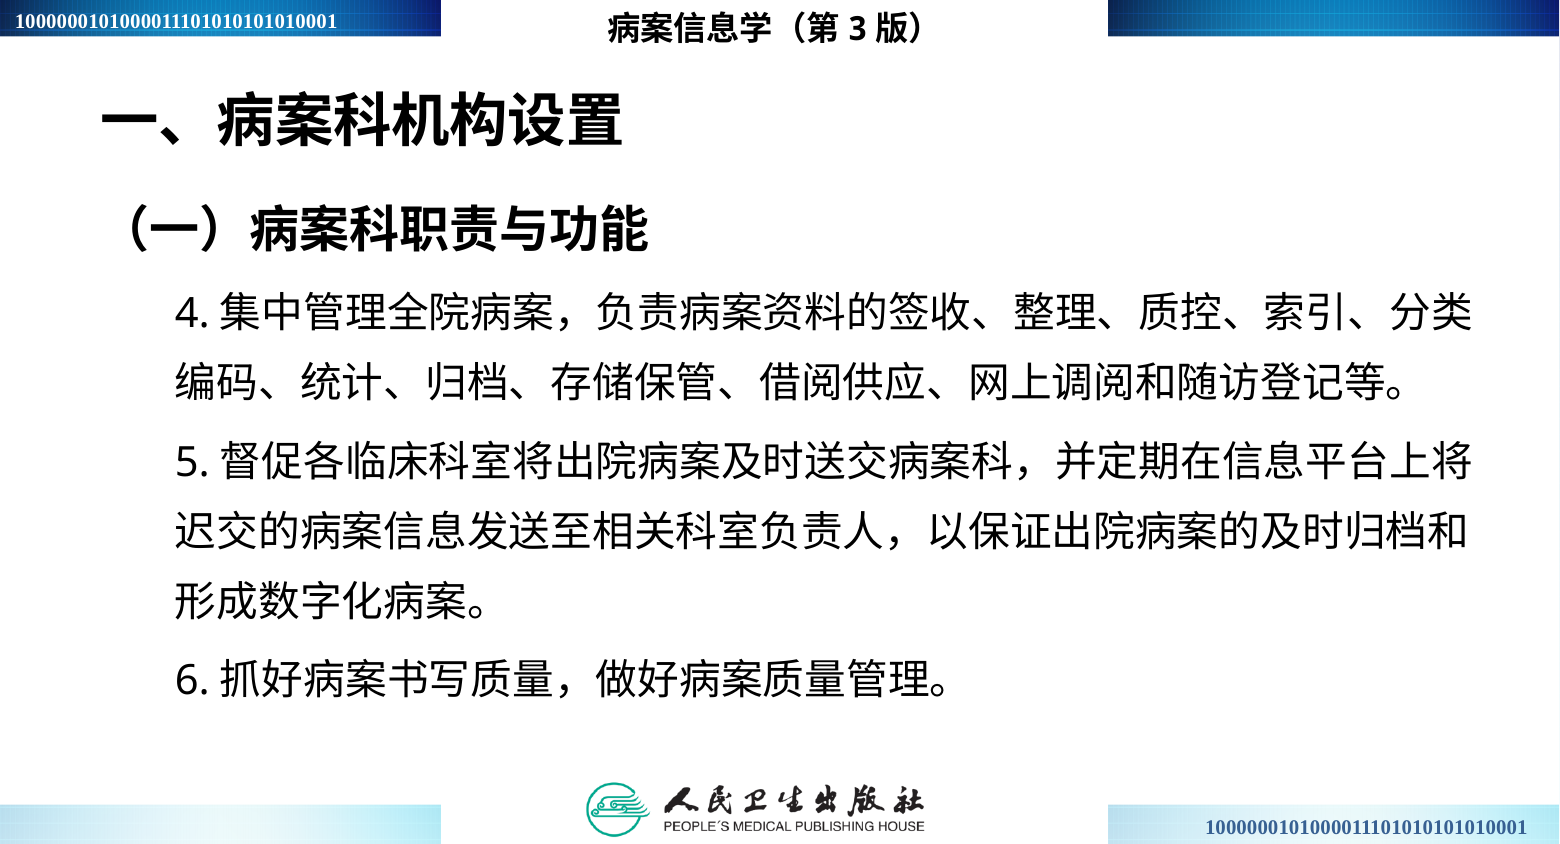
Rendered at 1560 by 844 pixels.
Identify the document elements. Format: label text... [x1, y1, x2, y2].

picture [1109, 0, 1560, 36]
text_box 一、病案科机构设置 [85, 76, 640, 161]
text_box 病案信息学（第3版） [440, 0, 1109, 72]
list （一）病案科职责与功能 4.集中管理全院病案，负责病案资料的签收、整理、质控、索引、分类编码、统计、归档、存储保管、借阅供应、网上调阅和随访登记等。 5.督促各临床科室将出院病案及时送交病案科，并定期在信息平台上将迟交的病案信息发送至相关科室负责人，以保证出院病案的及时归档和形成数字化病案。 6.抓好病案书写质量，做好病案质量管理。 [85, 166, 1489, 724]
picture [565, 772, 945, 844]
picture [0, 805, 441, 844]
picture [0, 0, 440, 36]
picture [1108, 805, 1560, 844]
